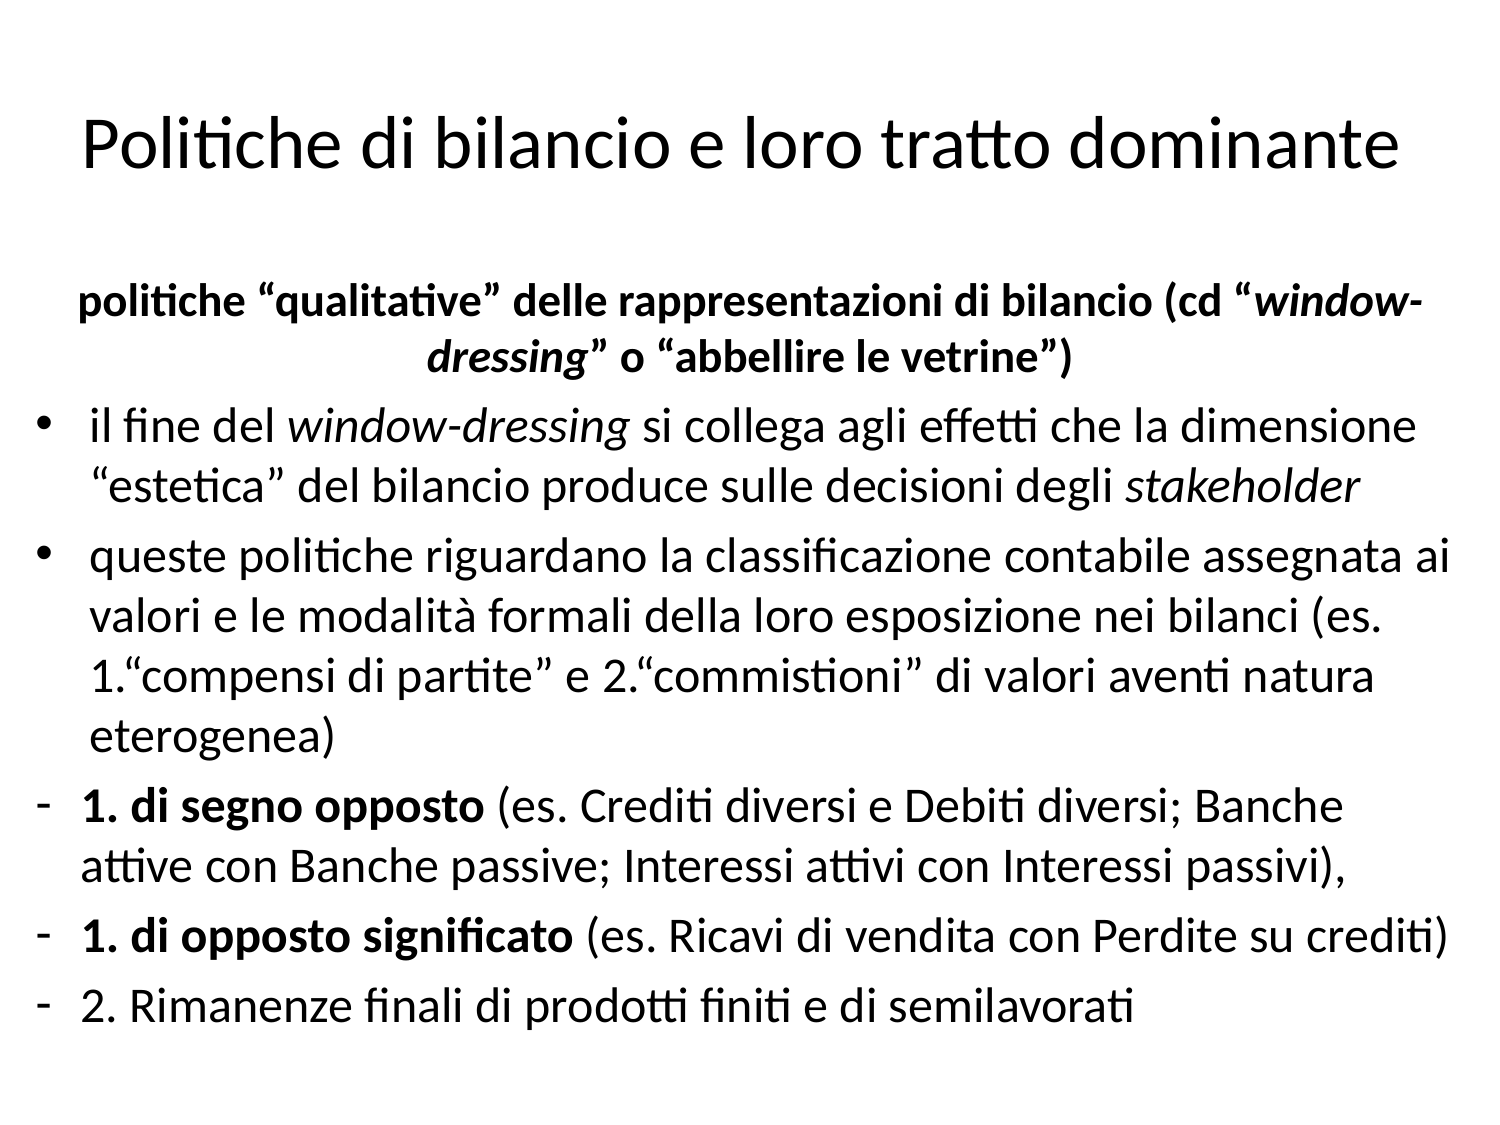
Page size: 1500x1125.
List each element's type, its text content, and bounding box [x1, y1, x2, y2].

title Politiche di bilancio e loro tratto dominante [20, 45, 1481, 233]
list politiche “qualitative” delle rappresentazioni di bilancio (cd “window-dressing” o “abbellire le vetrine”) il fine del window-dressing si collega agli effetti che la dimensione “estetica” del bilancio produce sulle decisioni degli stakeholder queste politiche riguardano la classificazione contabile assegnata ai valori e le modalità formali della loro esposizione nei bilanci (es. 1.“compensi di partite” e 2.“commistioni” di valori aventi natura eterogenea) 1. di segno opposto (es. Crediti diversi e Debiti diversi; Banche attive con Banche passive; Interessi attivi con Interessi passivi), 1. di opposto significato (es. Ricavi di vendita con Perdite su crediti) 2. Rimanenze finali di prodotti finiti e di semilavorati [20, 262, 1481, 1125]
